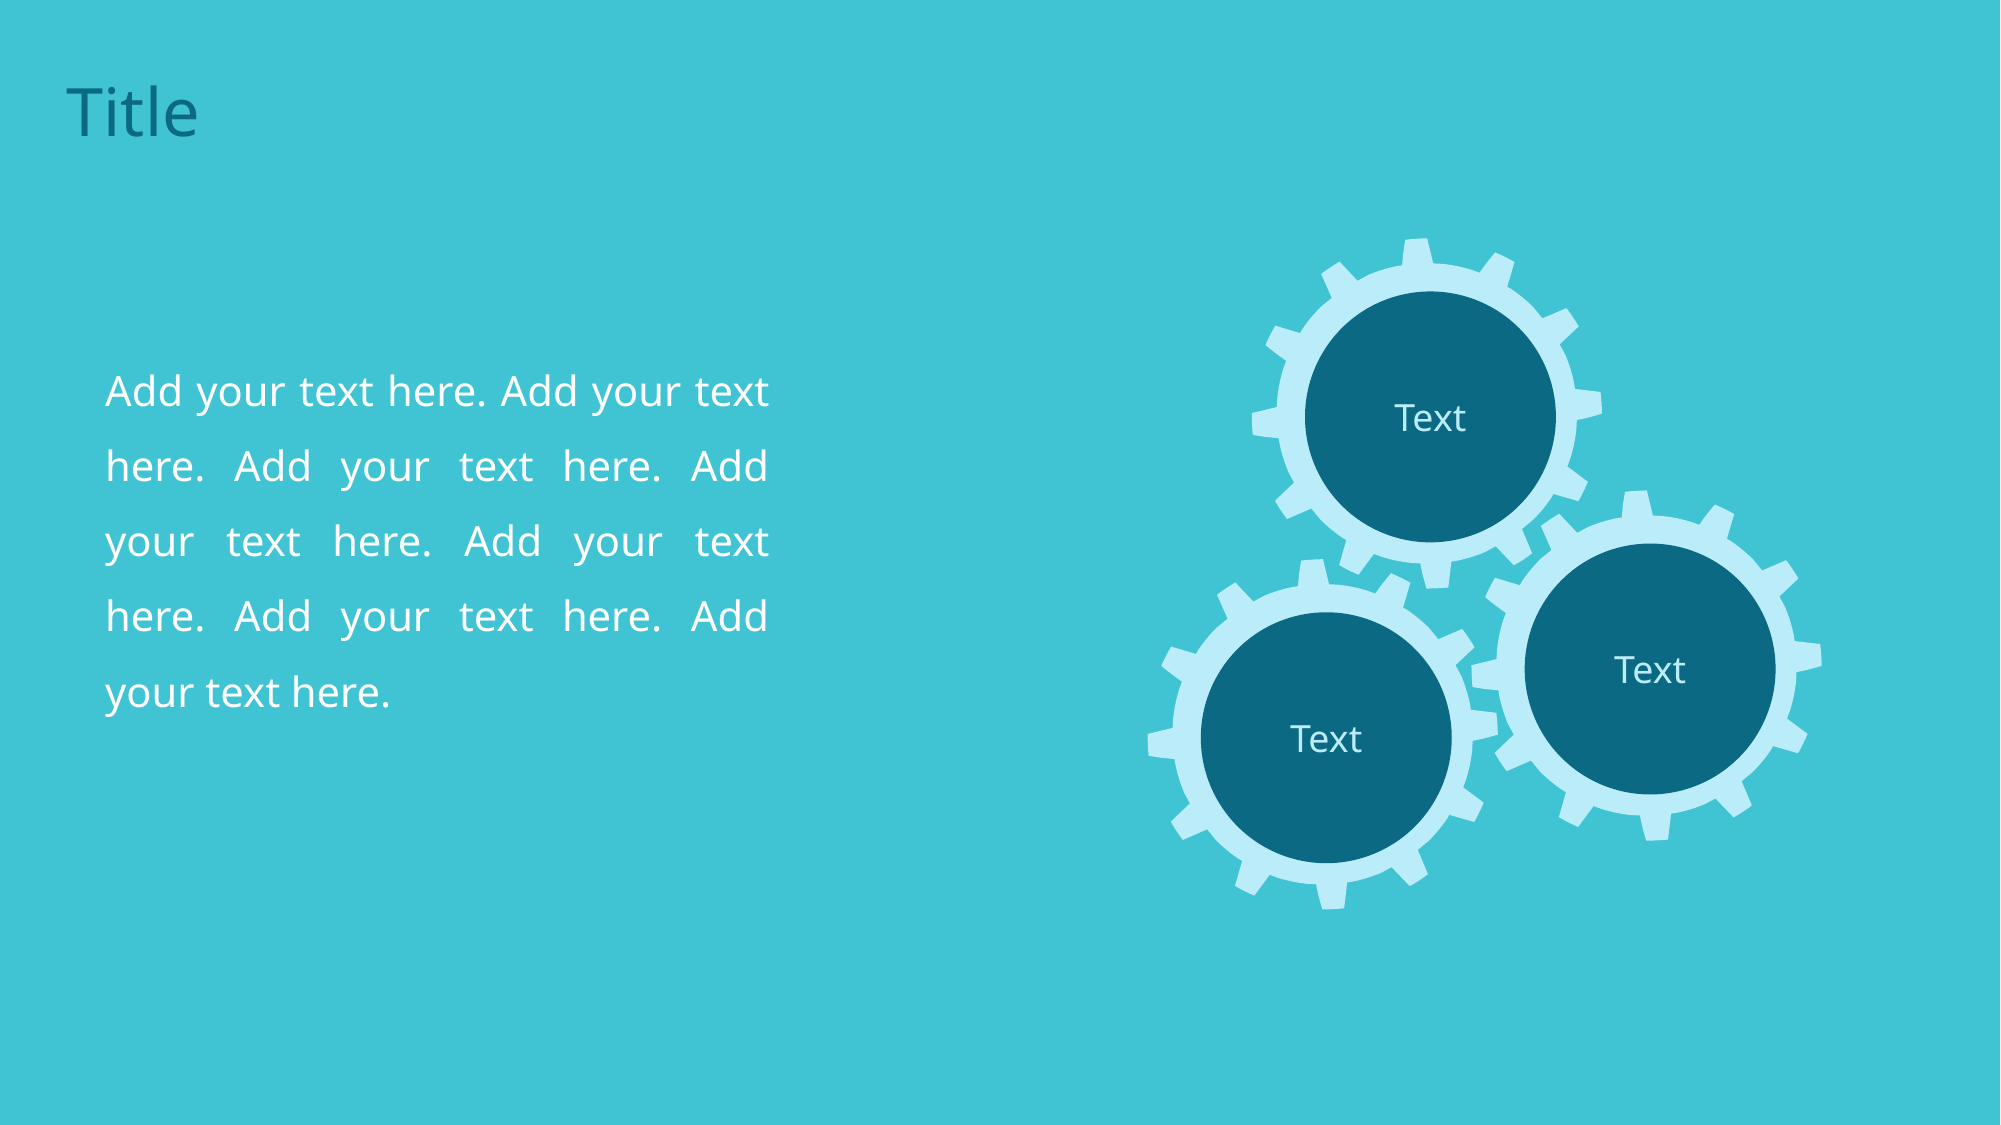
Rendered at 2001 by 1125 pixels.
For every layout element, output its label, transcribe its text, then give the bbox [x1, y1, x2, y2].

text_box Add your text here. Add your text here. Add your text here. Add your text here. Add your text here. Add your text here. Add your text here. [90, 332, 785, 793]
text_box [1471, 490, 1822, 841]
text_box Title [51, 26, 1146, 204]
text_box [1251, 238, 1602, 559]
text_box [1147, 559, 1498, 910]
